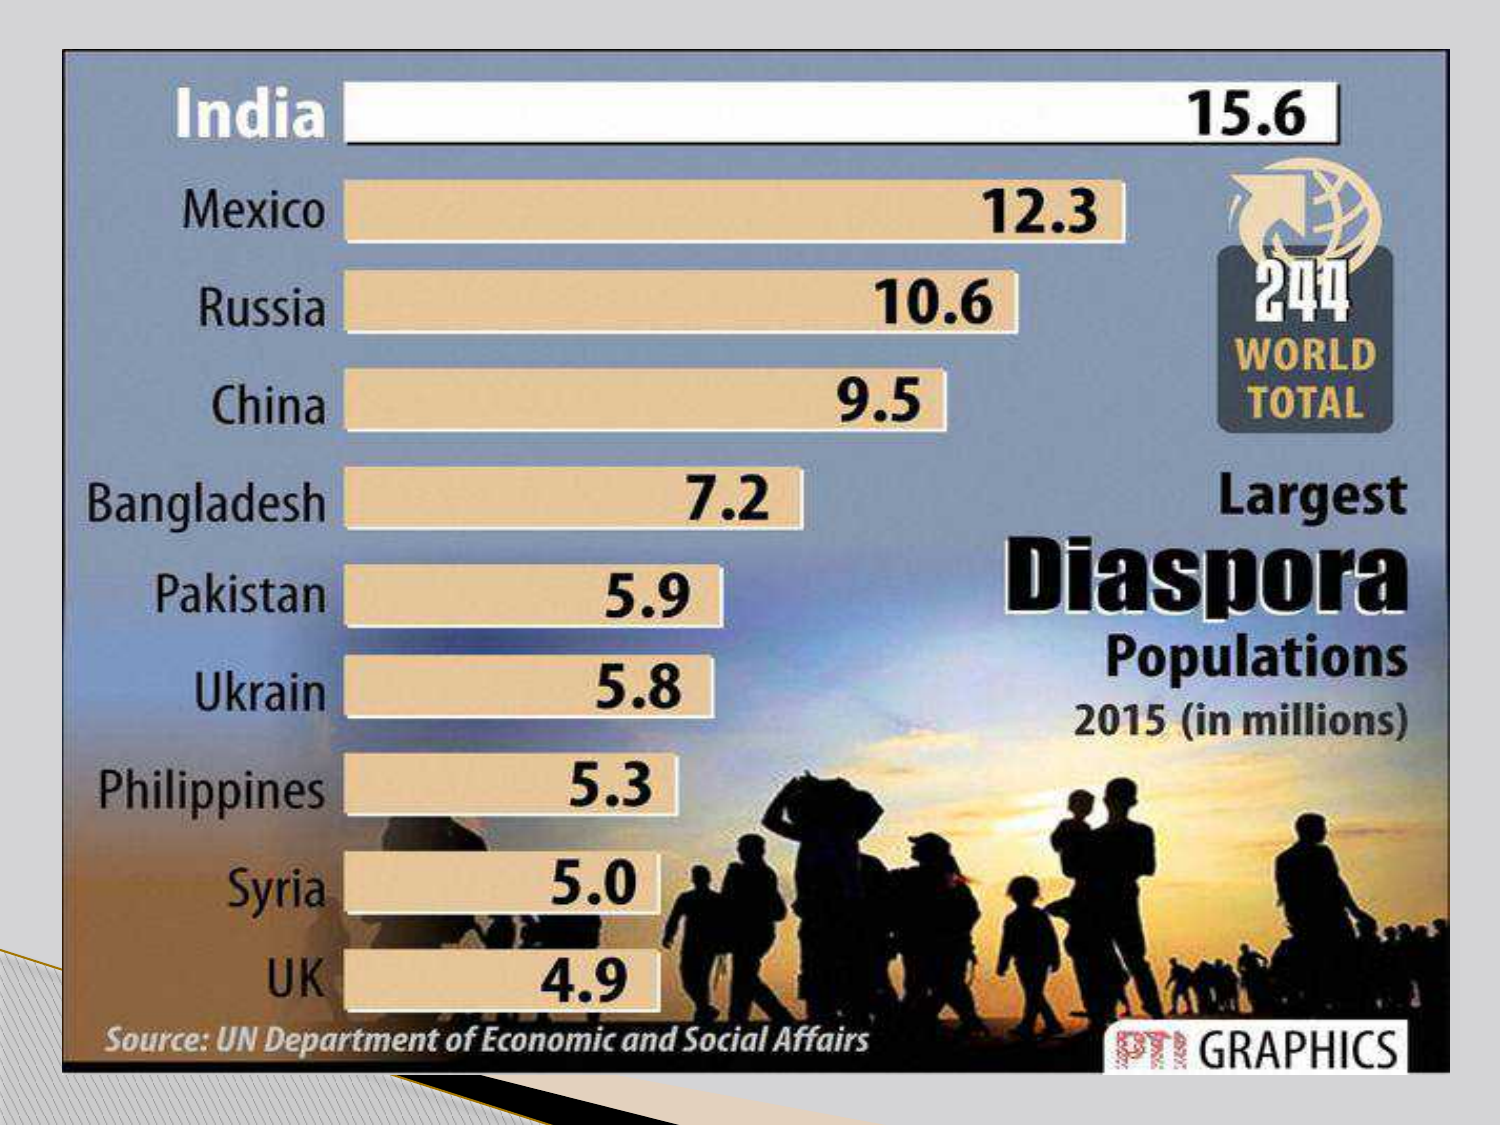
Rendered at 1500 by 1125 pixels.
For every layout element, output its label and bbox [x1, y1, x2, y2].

picture [62, 49, 1451, 1076]
